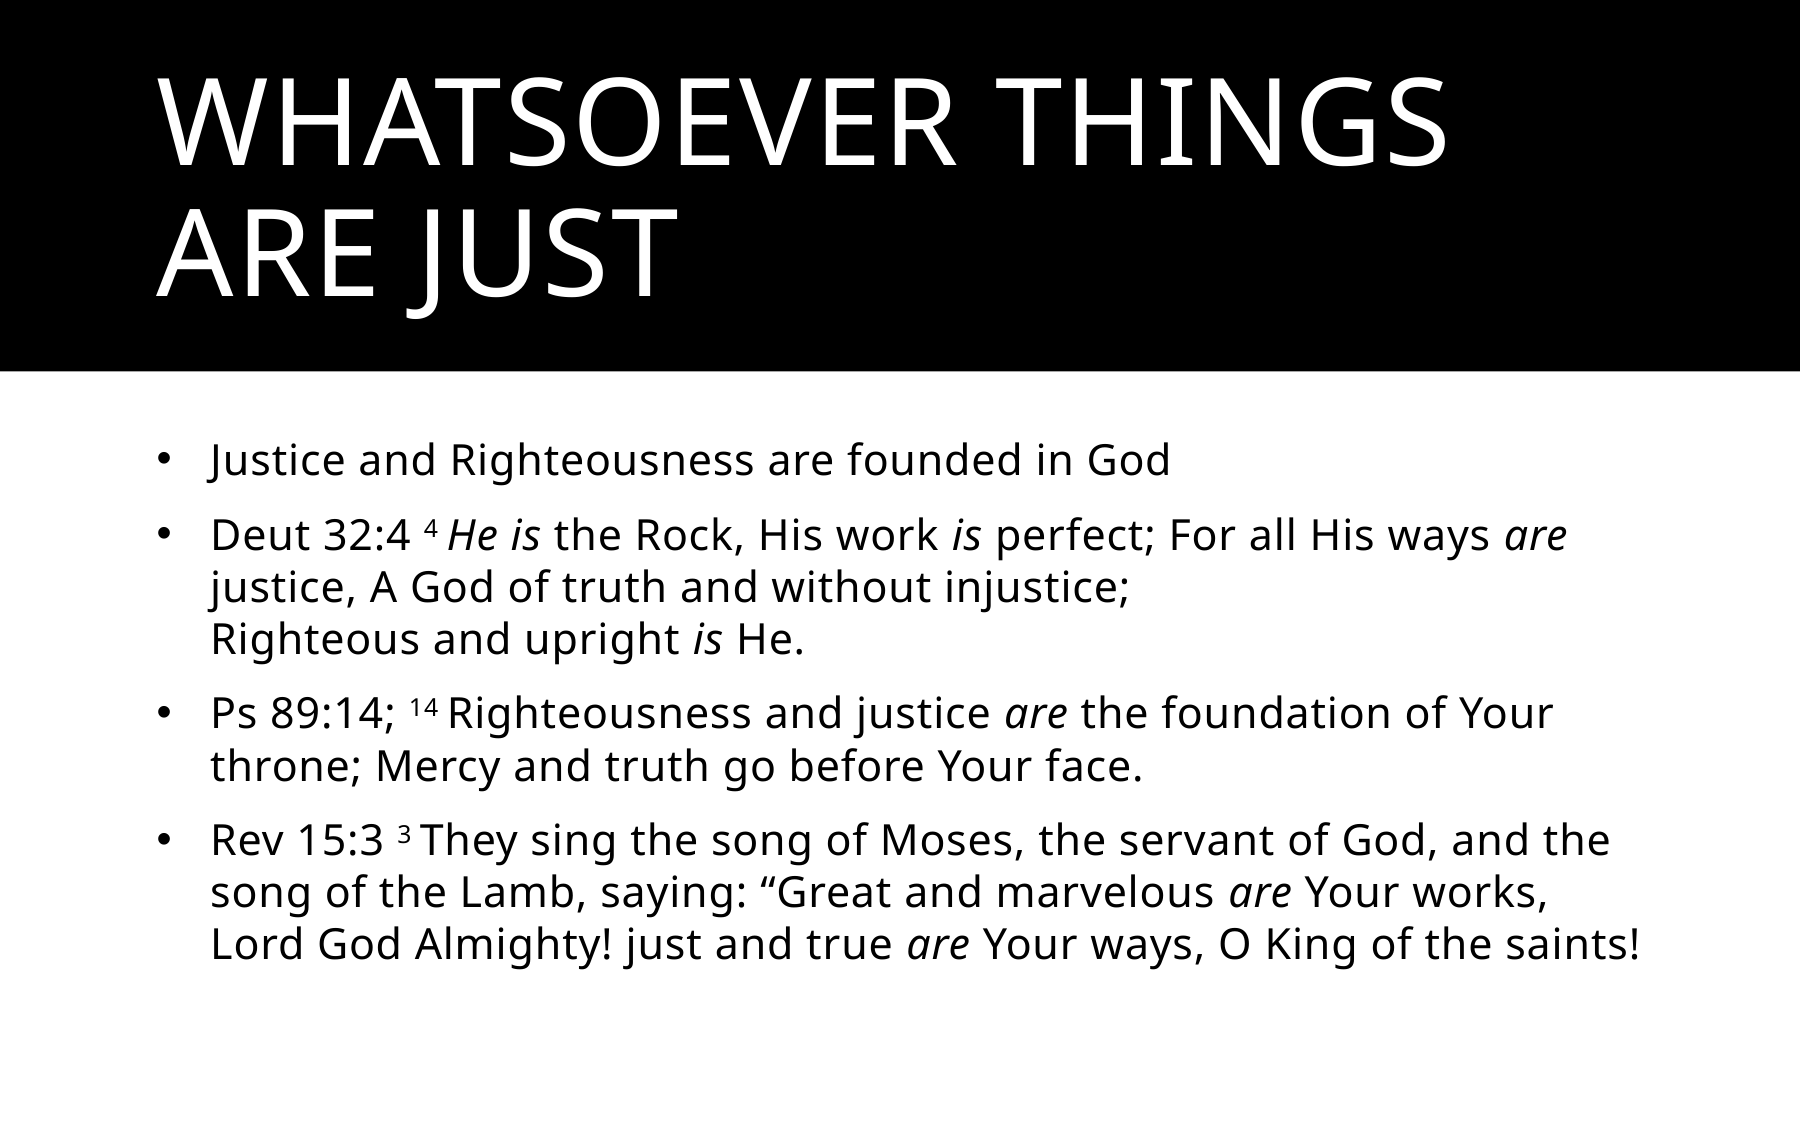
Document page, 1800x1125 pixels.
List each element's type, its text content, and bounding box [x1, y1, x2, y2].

list Justice and Righteousness are founded in God Deut 32:4 4 He is the Rock, His work is perfect; For all His ways are justice, A God of truth and without injustice; Righteous and upright is He. Ps 89:14; 14 Righteousness and justice are the foundation of Your throne; Mercy and truth go before Your face. Rev 15:3 3 They sing the song of Moses, the servant of God, and the song of the Lamb, saying: “Great and marvelous are Your works, Lord God Almighty! just and true are Your ways, O King of the saints! [141, 424, 1658, 1014]
title Whatsoever things are just [141, 52, 1658, 332]
